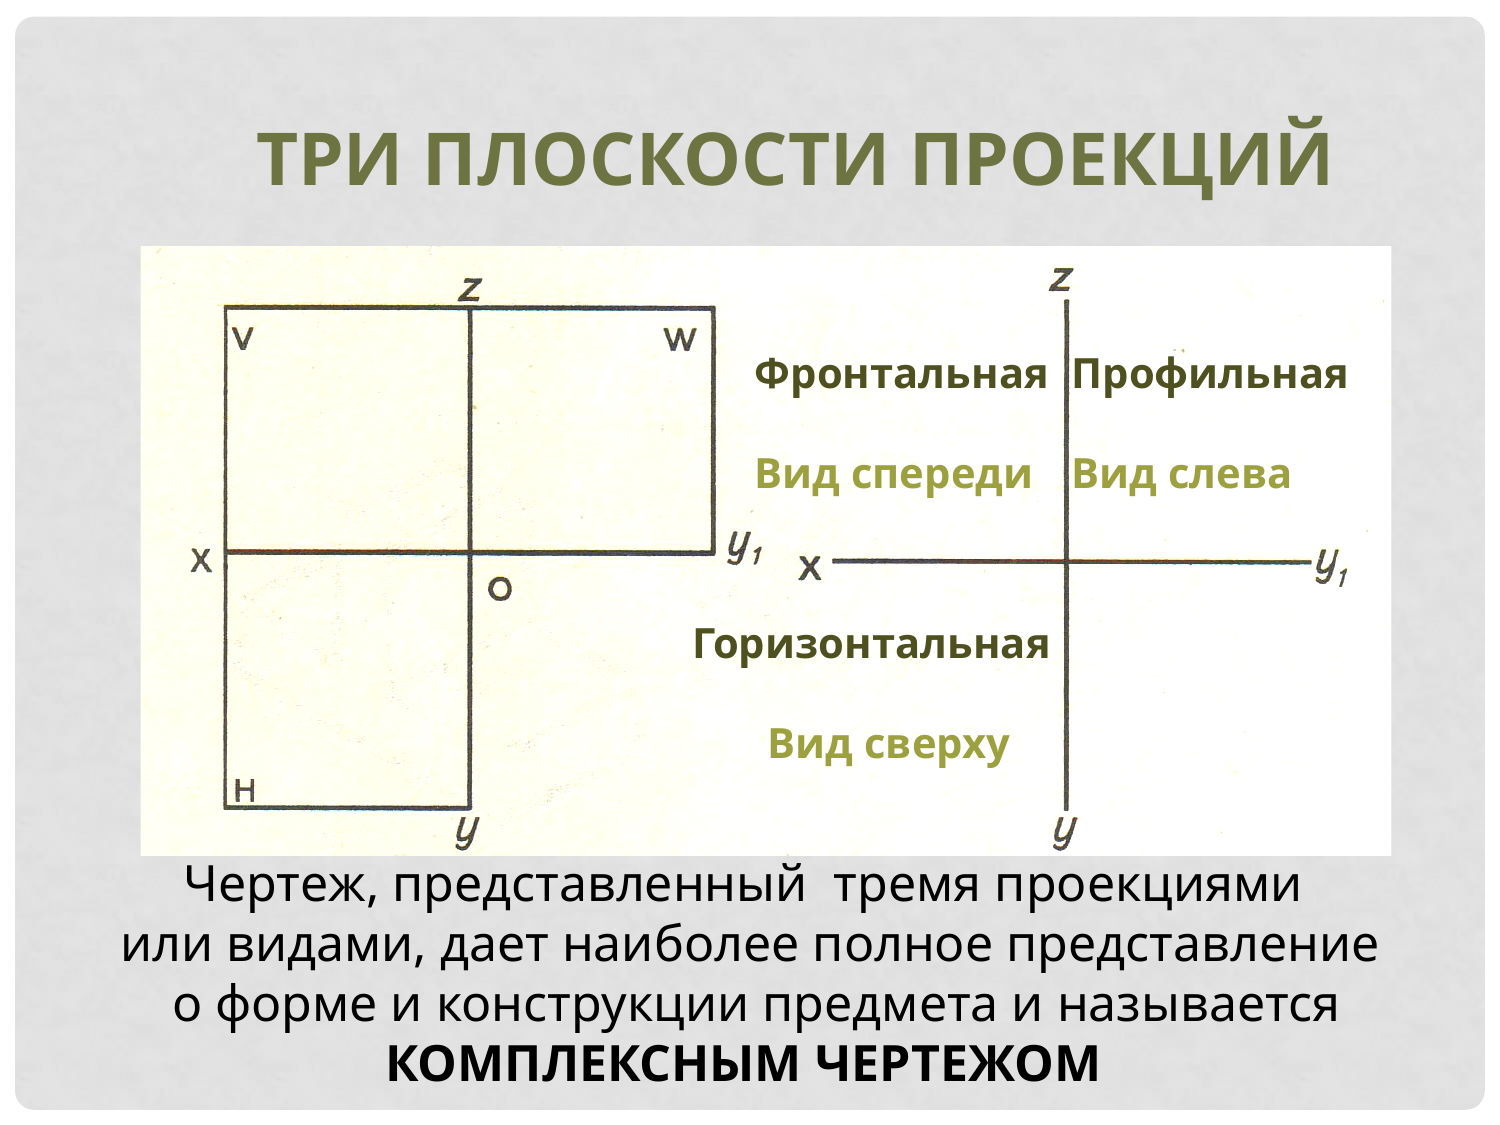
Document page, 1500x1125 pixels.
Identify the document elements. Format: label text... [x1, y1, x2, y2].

picture [15, 16, 1485, 1110]
text_box Чертеж, представленный тремя проекциями или видами, дает наиболее полное представление о форме и конструкции предмета и называется КОМПЛЕКСНЫМ ЧЕРТЕЖОМ [53, 843, 1447, 1099]
title Три плоскости проекций [0, 55, 1350, 208]
